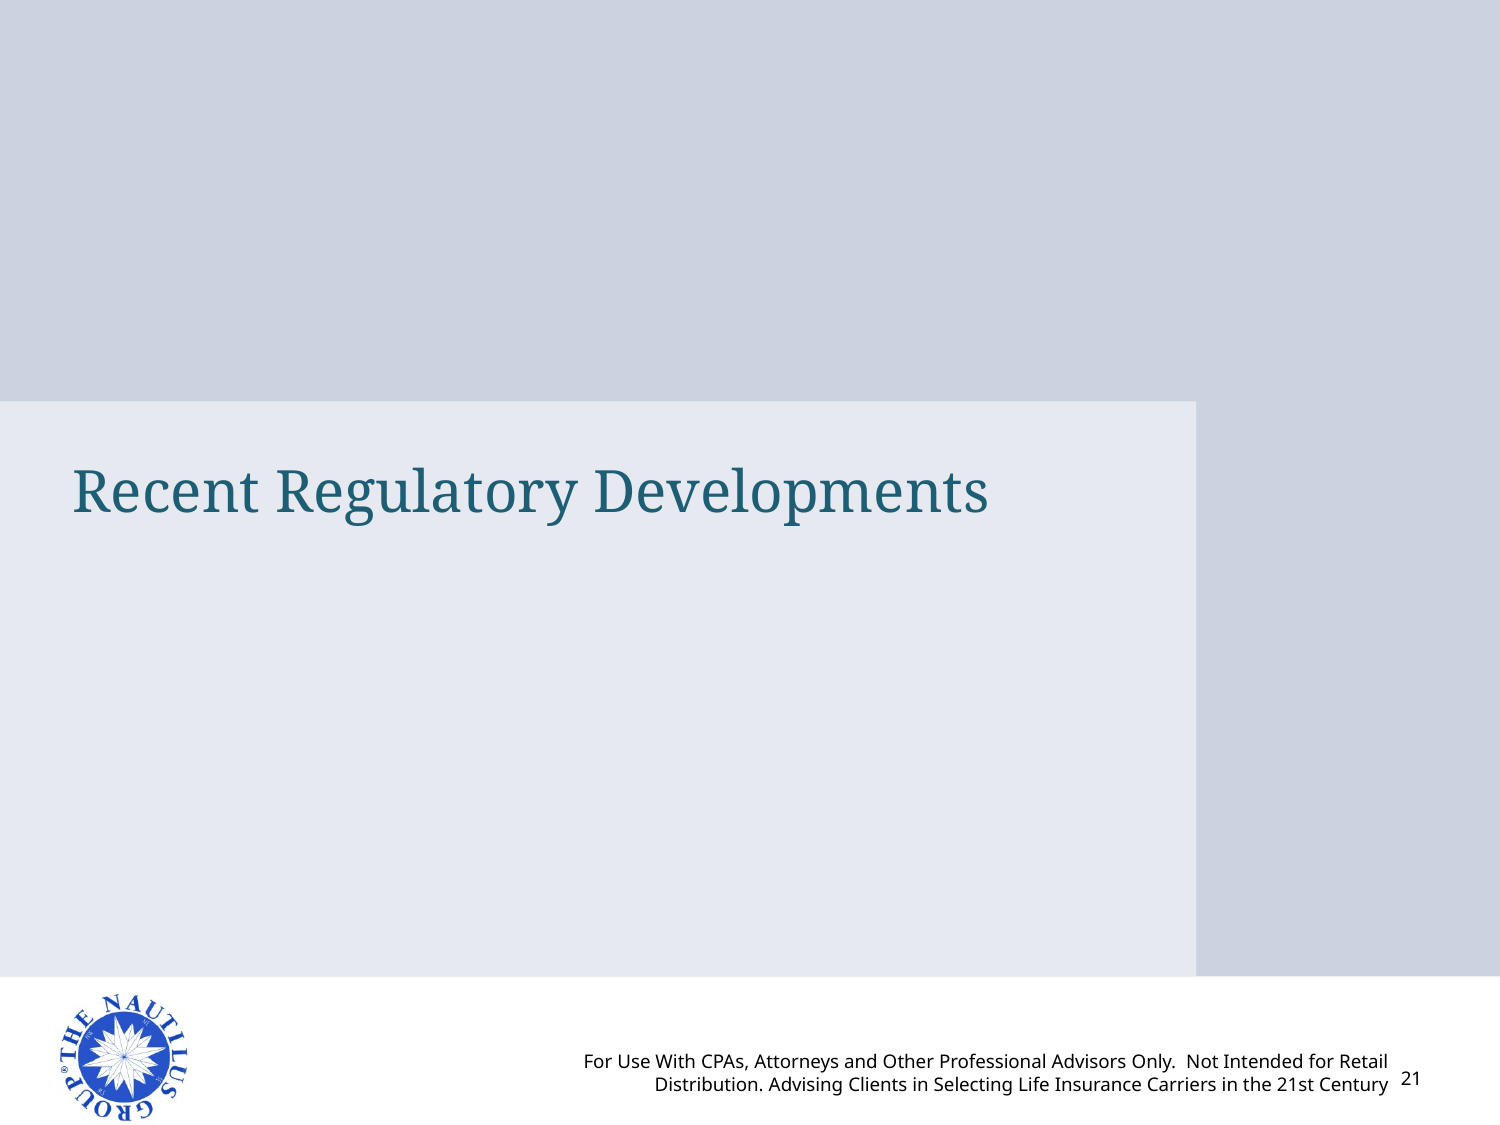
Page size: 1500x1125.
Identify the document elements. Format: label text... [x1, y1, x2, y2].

picture [57, 993, 189, 1125]
title Recent Regulatory Developments [72, 454, 1155, 526]
footer For Use With CPAs, Attorneys and Other Professional Advisors Only. Not Intended for Retail Distribution. Advising Clients in Selecting Life Insurance Carriers in the 21st Century [487, 1050, 1388, 1095]
slide_number 21 [1382, 1068, 1423, 1091]
